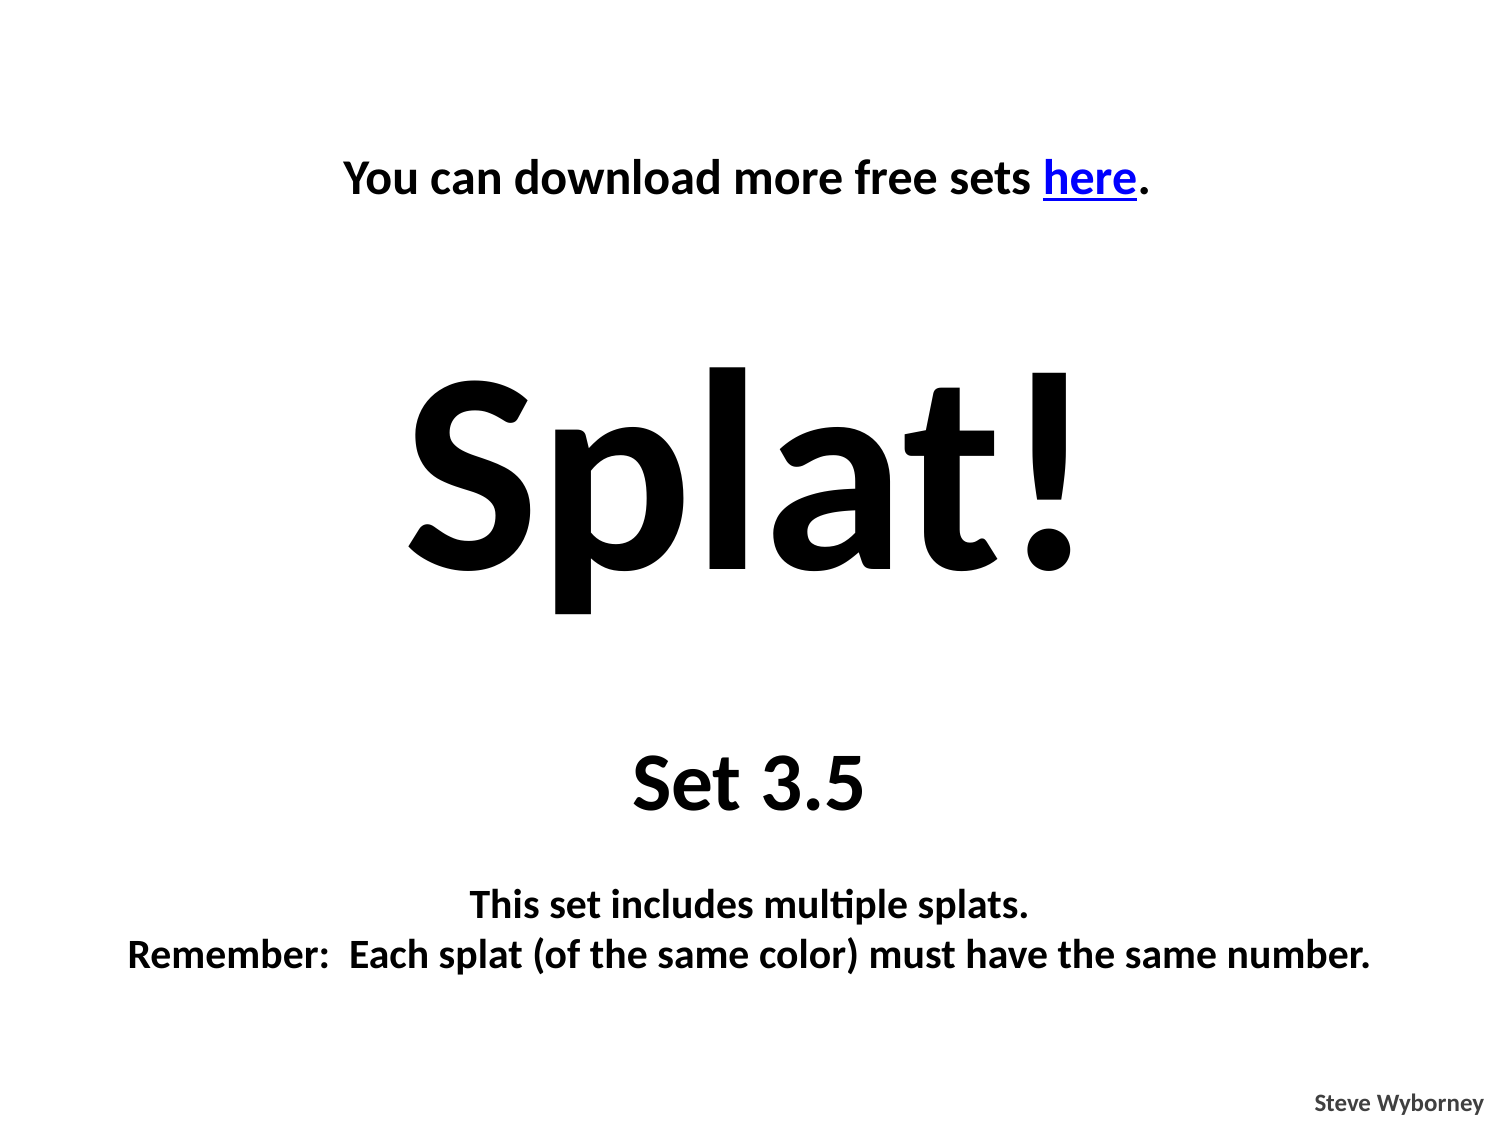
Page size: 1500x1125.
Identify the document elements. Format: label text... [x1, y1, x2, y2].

text_box You can download more free sets here. [328, 137, 1177, 213]
text_box Splat! Set 3.5 This set includes multiple splats. Remember: Each splat (of the same color) must have the same number. [112, 275, 1388, 1085]
text_box Steve Wyborney [1299, 1079, 1499, 1125]
